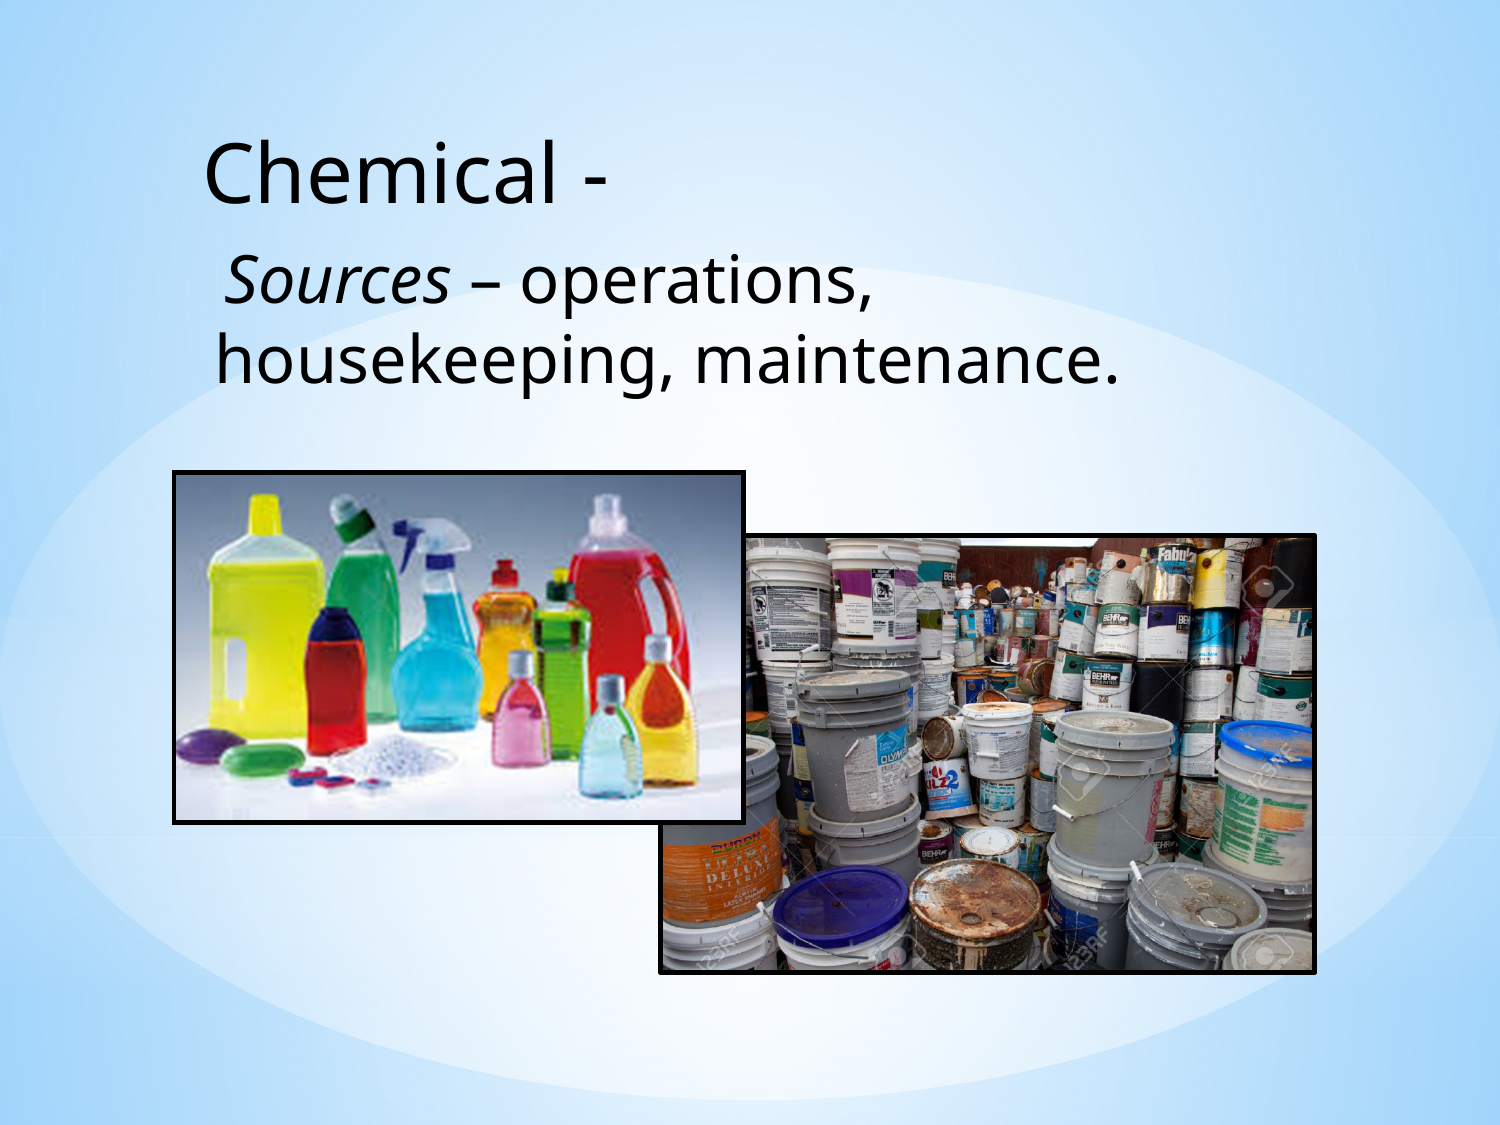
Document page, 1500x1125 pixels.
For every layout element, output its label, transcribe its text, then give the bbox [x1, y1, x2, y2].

picture [175, 474, 1313, 971]
text_box Chemical - [187, 112, 1363, 228]
text_box Sources – operations, housekeeping, maintenance. [200, 229, 1363, 405]
